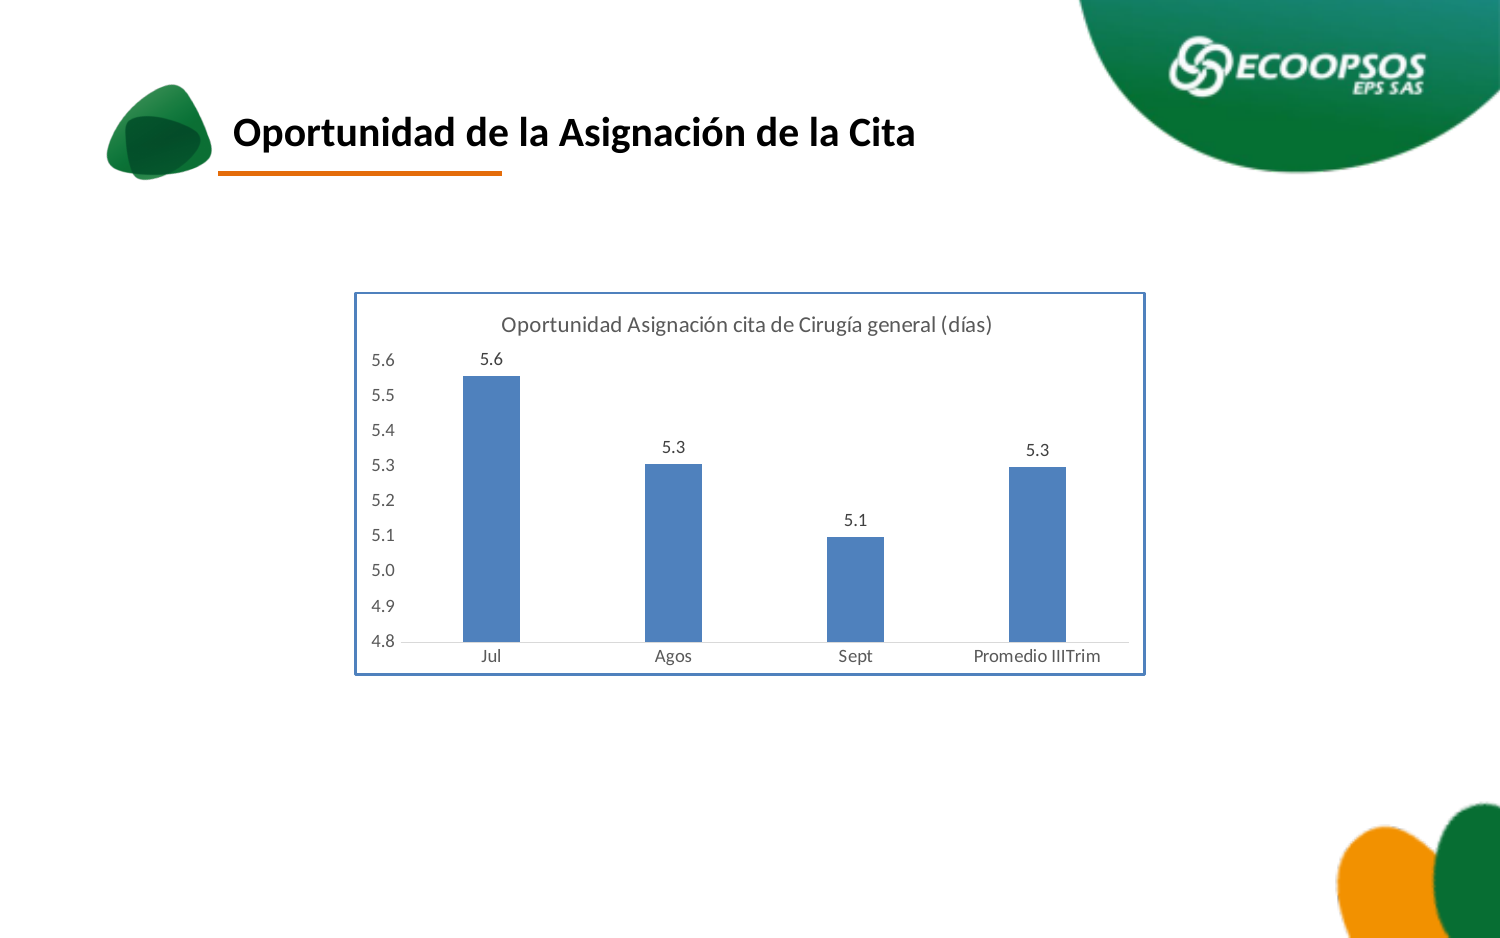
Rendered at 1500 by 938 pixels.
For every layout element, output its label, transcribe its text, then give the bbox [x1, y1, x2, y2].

chart [354, 291, 1146, 677]
text_box Oportunidad de la Asignación de la Cita [230, 97, 1105, 163]
picture [0, 0, 1500, 938]
